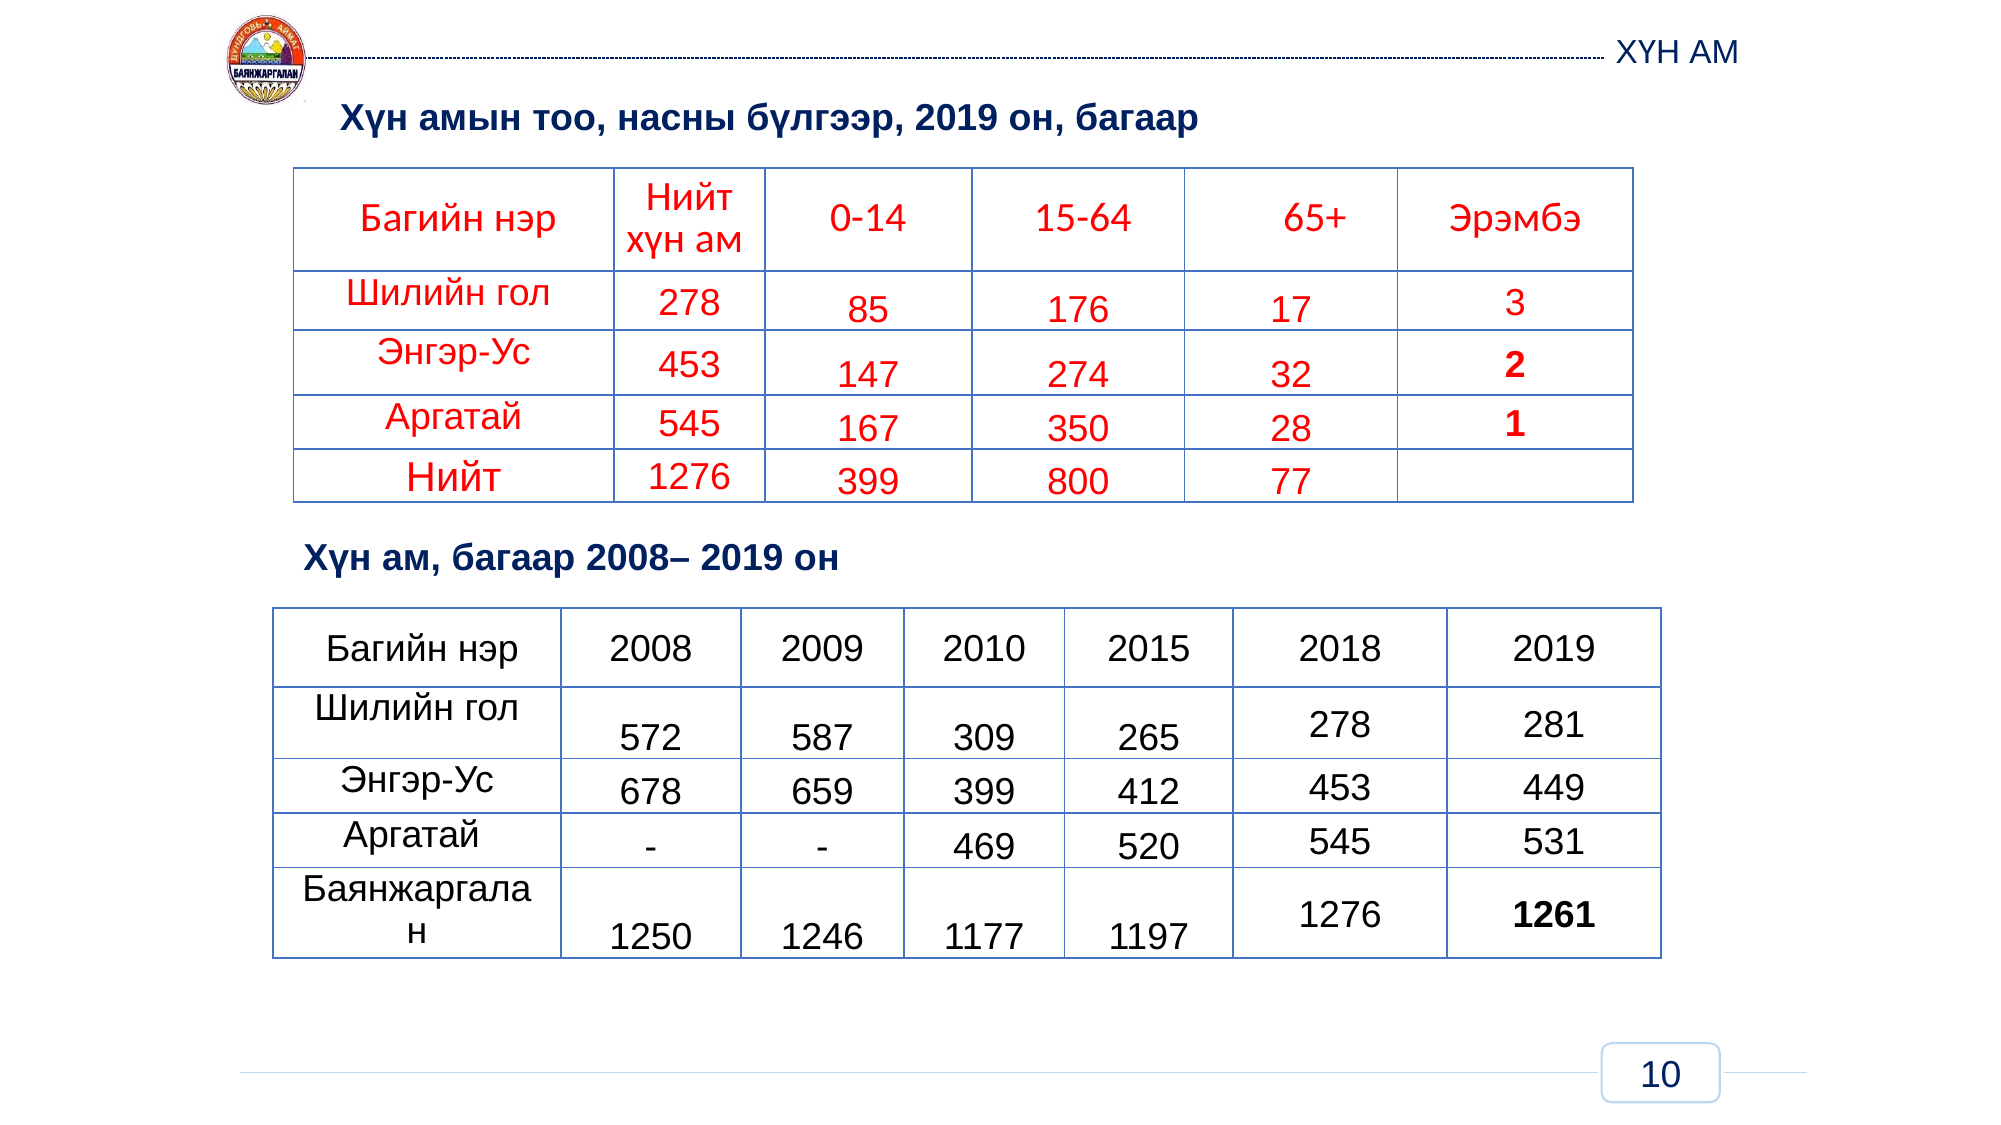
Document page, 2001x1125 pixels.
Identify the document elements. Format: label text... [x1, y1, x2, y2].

table_cell 278 [615, 272, 764, 329]
table_cell 265 [1065, 688, 1232, 758]
table_header Багийн нэр [294, 169, 613, 270]
table_cell 453 [1234, 759, 1446, 812]
table_cell 399 [766, 450, 971, 501]
table_cell 545 [615, 396, 764, 448]
table_header 2015 [1065, 609, 1232, 686]
table_header 2010 [905, 609, 1064, 686]
table_header 65+ [1185, 169, 1397, 270]
text_box Хүн ам, багаар 2008– 2019 он [273, 518, 873, 594]
table_cell Энгэр-Ус [294, 331, 613, 394]
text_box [240, 1043, 1808, 1103]
table_cell 1 [1398, 396, 1632, 448]
table_cell Энгэр-Ус [274, 759, 560, 812]
table_cell 2 [1398, 331, 1632, 394]
table_cell 176 [973, 272, 1184, 329]
table_cell 449 [1448, 759, 1660, 812]
table_cell Баянжаргалан [274, 868, 560, 957]
table_cell [1398, 450, 1632, 501]
table_cell 412 [1065, 759, 1232, 812]
table_cell 77 [1185, 450, 1397, 501]
table_cell 572 [562, 688, 740, 758]
table_cell 1276 [1234, 868, 1446, 957]
table_cell Нийт [294, 450, 613, 501]
table_header 2018 [1234, 609, 1446, 686]
table_cell 350 [973, 396, 1184, 448]
table_header 2019 [1448, 609, 1660, 686]
table_header Багийн нэр [274, 609, 560, 686]
table_cell 1246 [742, 868, 903, 957]
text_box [306, 22, 1787, 79]
table_cell - [562, 814, 740, 867]
table_cell 1261 [1448, 868, 1660, 957]
table_cell 453 [615, 331, 764, 394]
table_cell Шилийн гол [274, 688, 560, 758]
table_cell - [742, 814, 903, 867]
table_header Нийт хүн ам [615, 169, 764, 270]
table_cell 278 [1234, 688, 1446, 758]
table_cell 469 [905, 814, 1064, 867]
table_cell 309 [905, 688, 1064, 758]
table_cell 1197 [1065, 868, 1232, 957]
table_cell 32 [1185, 331, 1397, 394]
table_header 2008 [562, 609, 740, 686]
table_cell 85 [766, 272, 971, 329]
table_cell 1276 [615, 450, 764, 501]
table_header 2009 [742, 609, 903, 686]
table_cell 678 [562, 759, 740, 812]
table_cell 545 [1234, 814, 1446, 867]
table_header Эрэмбэ [1398, 169, 1632, 270]
table_cell 520 [1065, 814, 1232, 867]
table_cell 17 [1185, 272, 1397, 329]
table_cell 147 [766, 331, 971, 394]
table_header 15-64 [973, 169, 1184, 270]
table_cell 281 [1448, 688, 1660, 758]
table_cell 3 [1398, 272, 1632, 329]
table_cell 274 [973, 331, 1184, 394]
text_box Хүн амын тоо, насны бүлгээр, 2019 он, багаар [309, 79, 1231, 153]
table_cell 800 [973, 450, 1184, 501]
table_cell 28 [1185, 396, 1397, 448]
table_cell 587 [742, 688, 903, 758]
table_cell 531 [1448, 814, 1660, 867]
picture [221, 11, 306, 105]
table_cell 399 [905, 759, 1064, 812]
table_cell 1177 [905, 868, 1064, 957]
table_cell Шилийн гол [294, 272, 613, 329]
table_cell 167 [766, 396, 971, 448]
table_cell 1250 [562, 868, 740, 957]
table_cell Аргатай [274, 814, 560, 867]
table_cell 659 [742, 759, 903, 812]
table_cell Аргатай [294, 396, 613, 448]
table_header 0-14 [766, 169, 971, 270]
